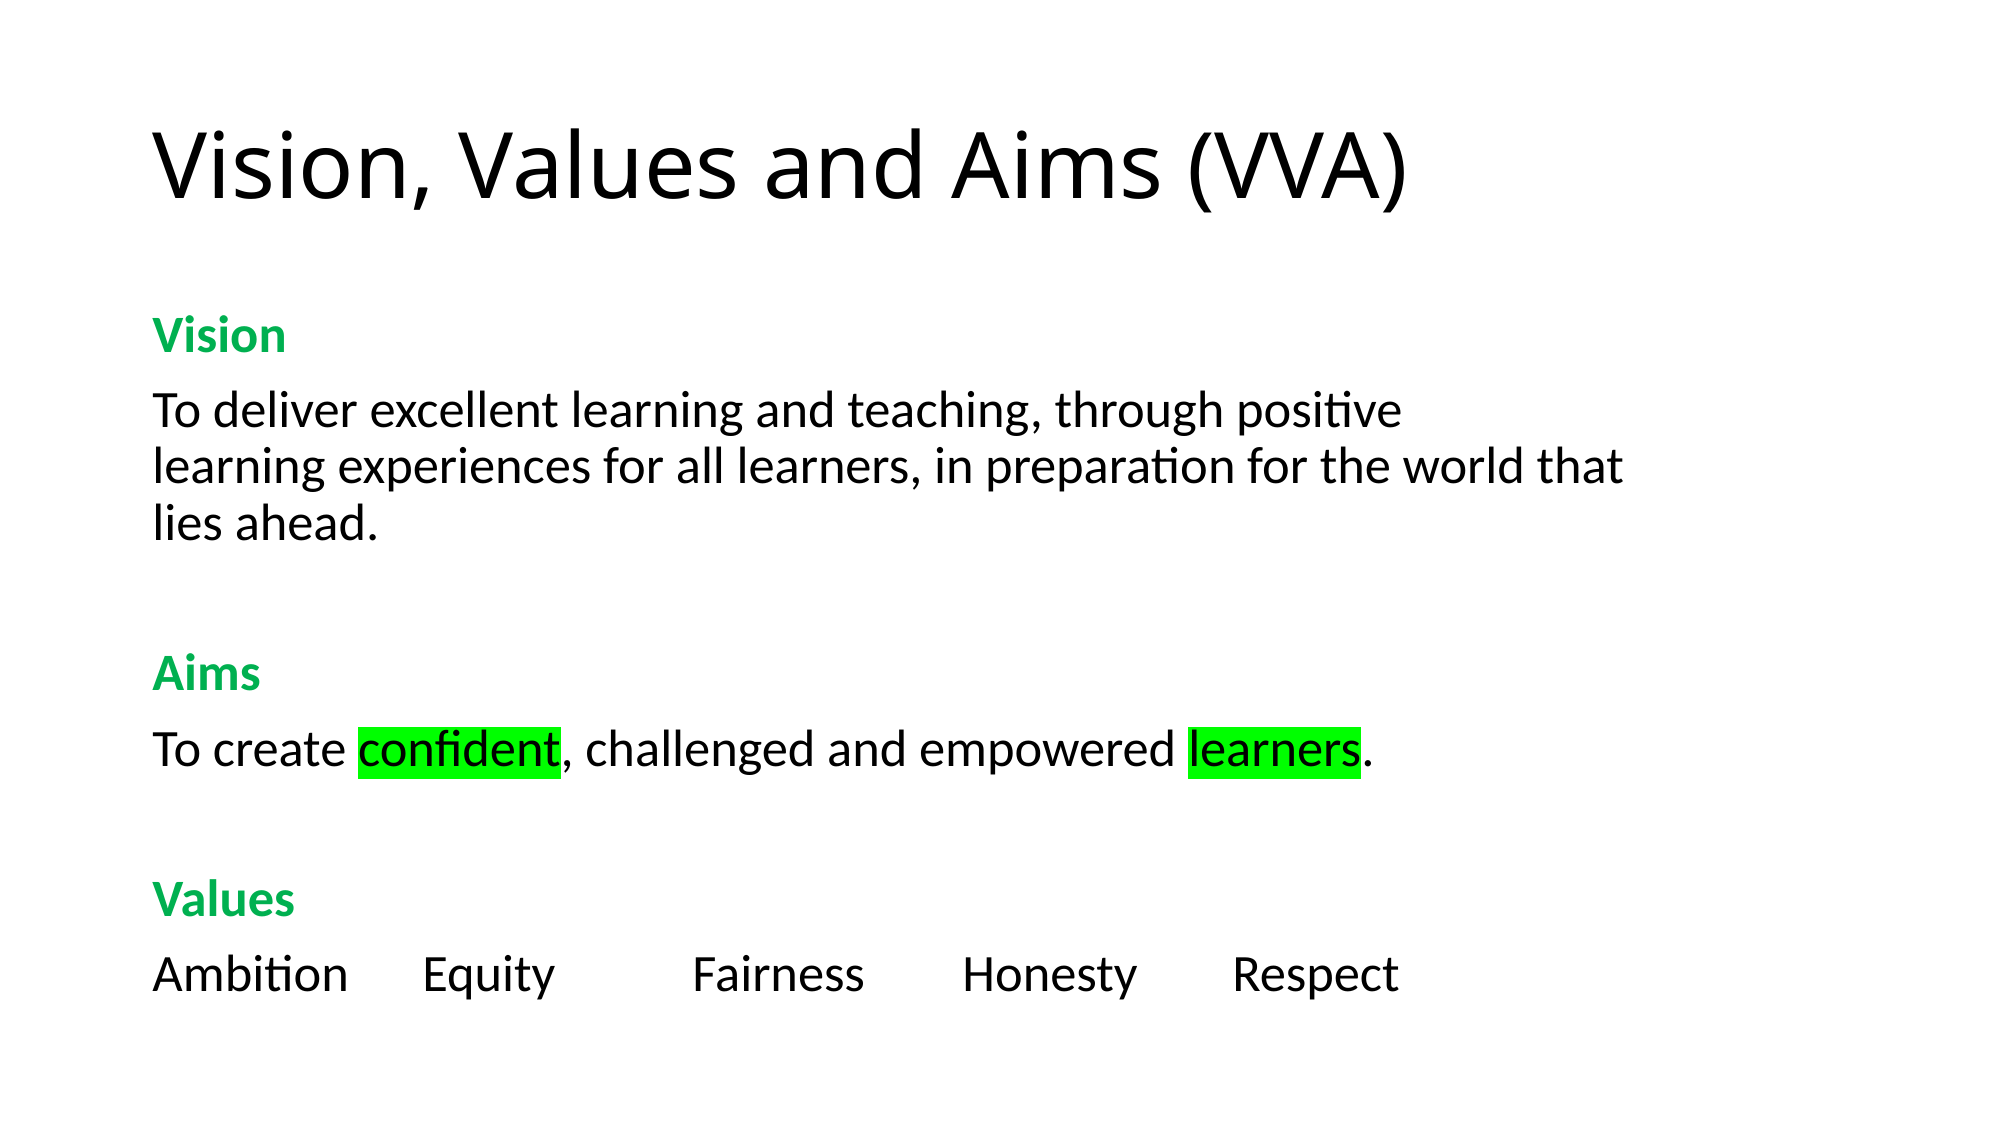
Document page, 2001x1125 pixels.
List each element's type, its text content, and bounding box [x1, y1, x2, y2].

list Vision To deliver excellent learning and teaching, through positive learning experiences for all learners, in preparation for the world that lies ahead. Aims To create confident, challenged and empowered learners. Values Ambition Equity Fairness Honesty Respect [137, 299, 1863, 1014]
title Vision, Values and Aims (VVA) [137, 59, 1863, 278]
